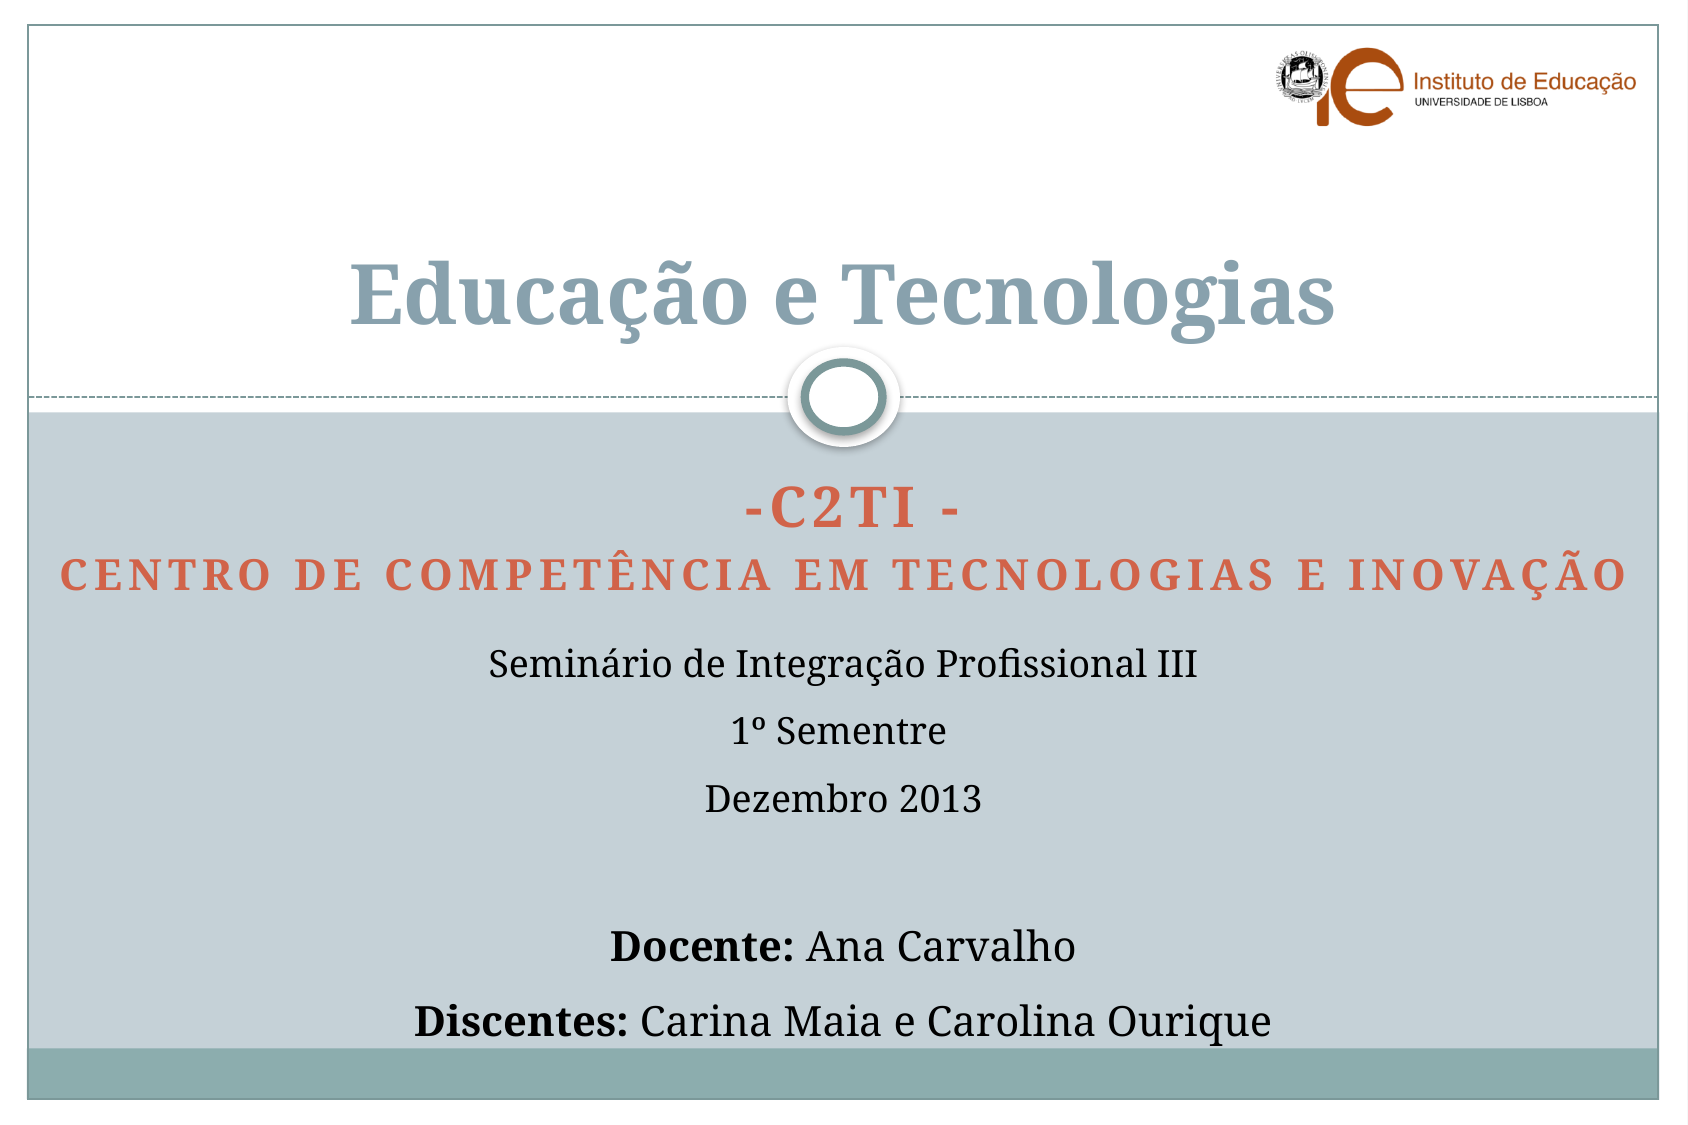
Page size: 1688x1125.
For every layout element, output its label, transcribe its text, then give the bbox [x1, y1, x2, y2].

picture [1268, 42, 1642, 132]
subtitle -C2tI - Centro de Competência em Tecnologias e Inovação [40, 462, 1647, 610]
title Educação e Tecnologias [126, 62, 1561, 350]
text_box Seminário de Integração Profissional III 1º Sementre Dezembro 2013 Docente: Ana Carvalho Discentes: Carina Maia e Carolina Ourique [359, 609, 1328, 1052]
